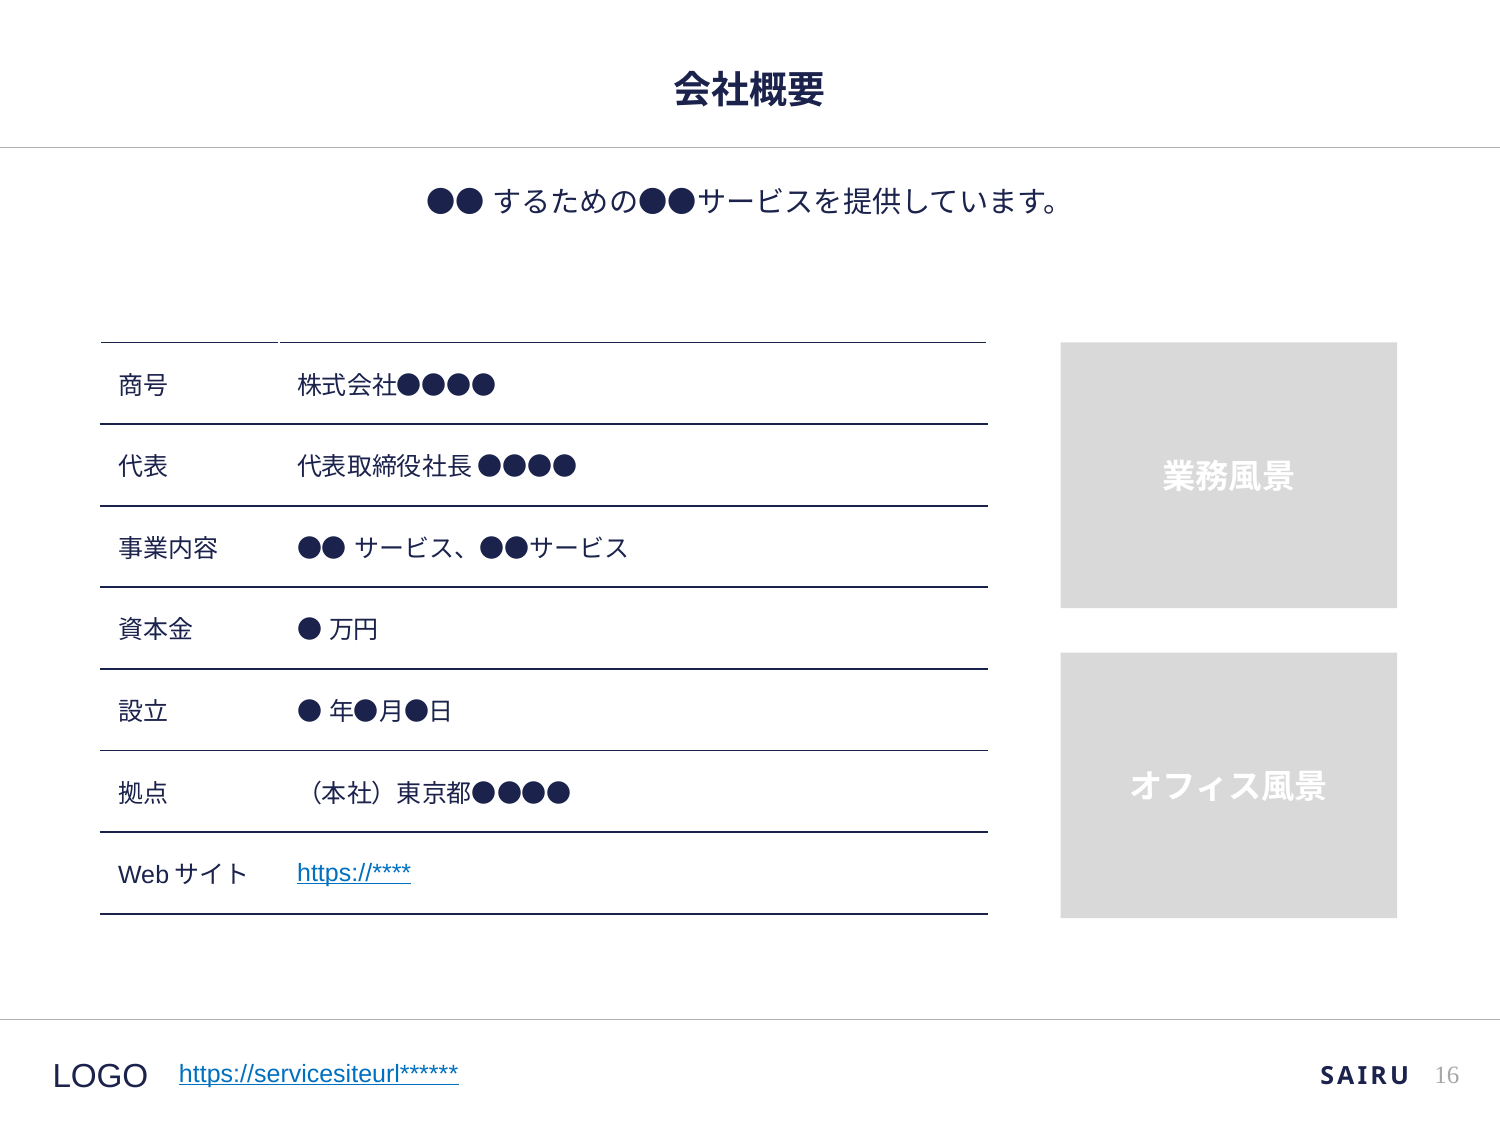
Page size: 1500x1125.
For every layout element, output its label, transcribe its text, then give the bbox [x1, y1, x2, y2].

table_cell ●●サービス、●●サービス [280, 507, 986, 586]
list ●●するための●●サービスを提供しています。 [100, 177, 1400, 272]
table_cell ●万円 [280, 588, 986, 668]
text_box 業務風景 [1060, 341, 1398, 609]
table_cell 拠点 [101, 751, 278, 831]
table_header 商号 [101, 343, 278, 423]
table_cell Webサイト [101, 833, 278, 913]
table_cell 資本金 [101, 588, 278, 668]
table_cell 代表 [101, 425, 278, 505]
table_cell （本社）東京都●●●● [280, 751, 986, 831]
footer SAIRU [1060, 1044, 1416, 1105]
table_cell 設立 [101, 670, 278, 750]
slide_number 15 [1417, 1044, 1477, 1104]
table_cell ●年●月●日 [280, 670, 986, 750]
table_cell https://**** [280, 833, 986, 913]
table_cell 事業内容 [101, 507, 278, 586]
table_cell 代表取締役社長 ●●●● [280, 425, 986, 505]
title 会社概要 [100, 59, 1400, 119]
text_box オフィス風景 [1060, 651, 1398, 919]
table_header 株式会社●●●● [280, 343, 986, 423]
